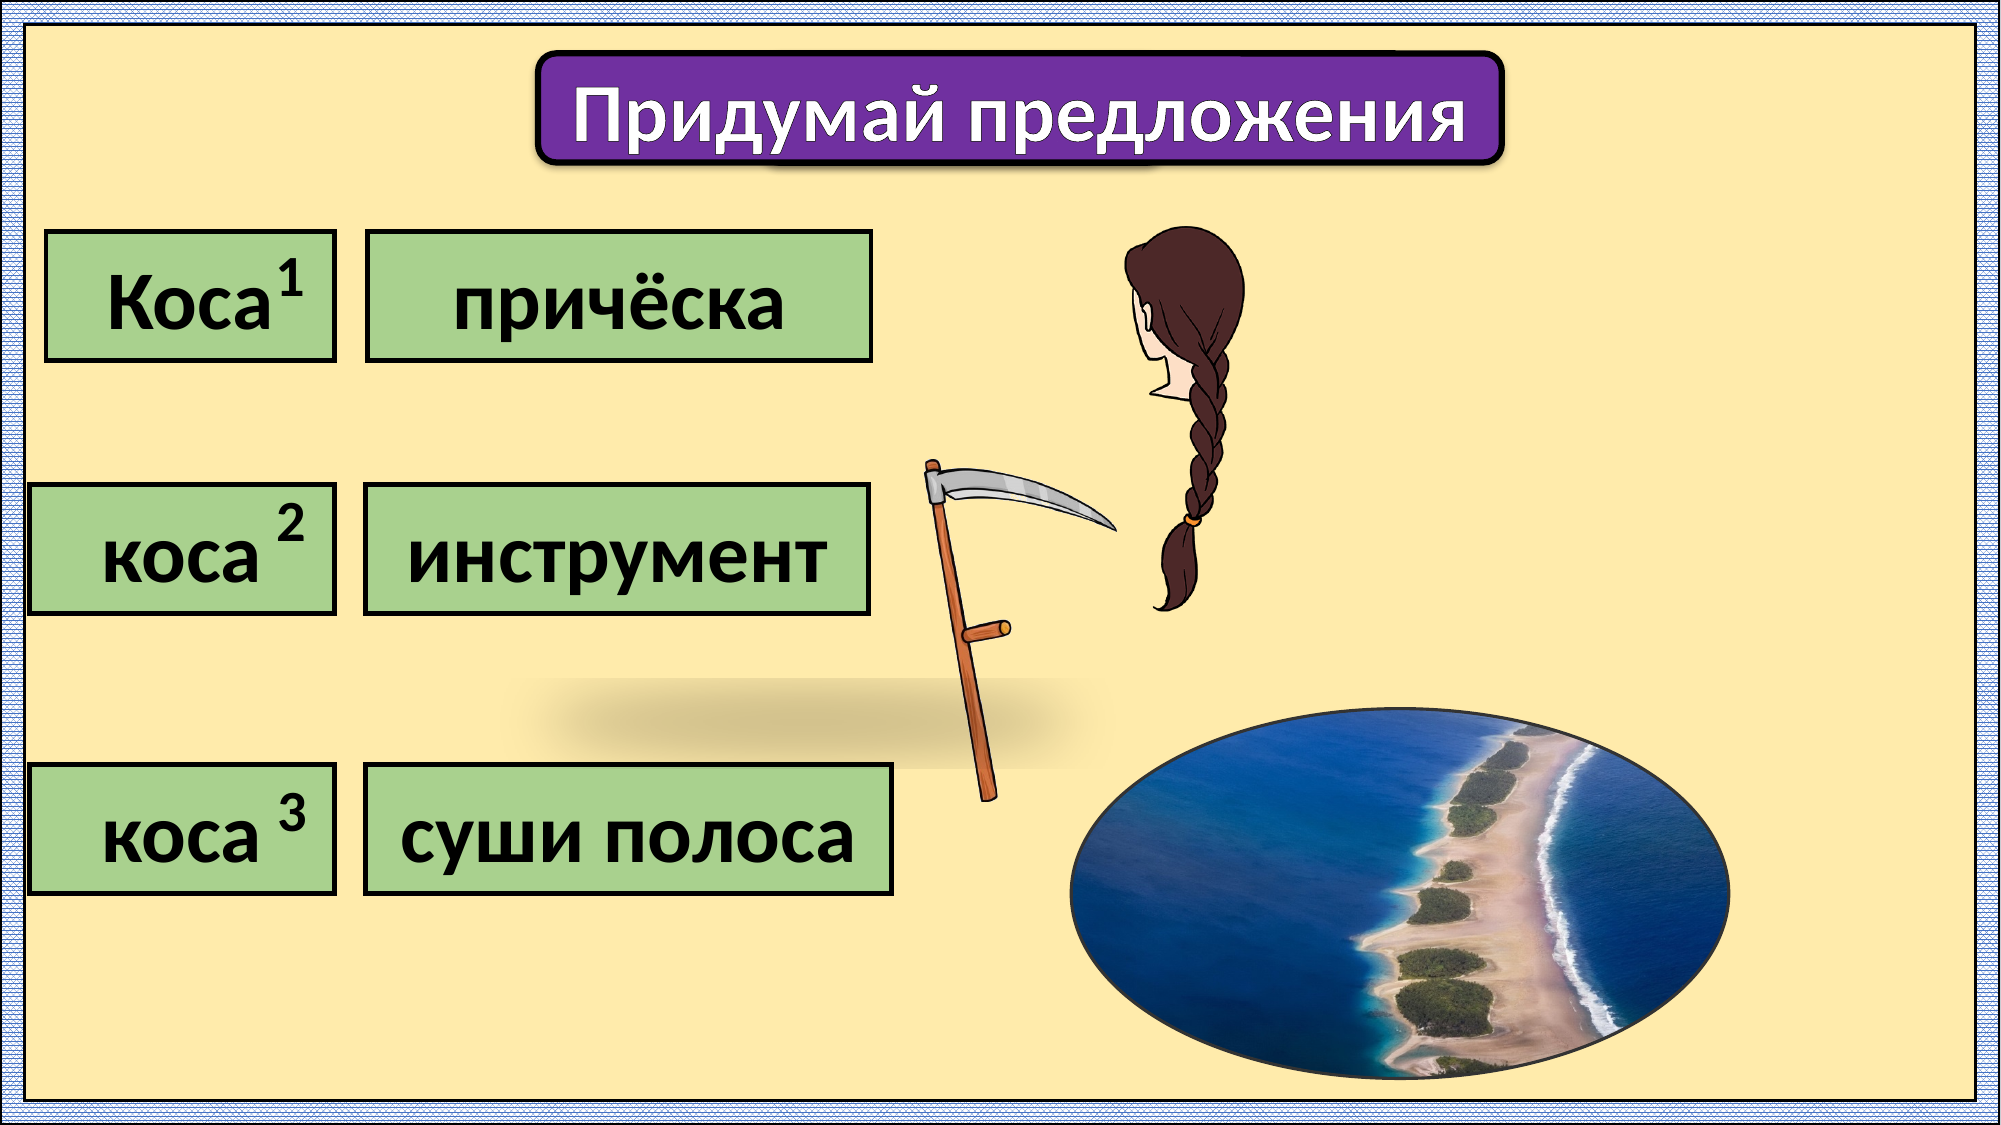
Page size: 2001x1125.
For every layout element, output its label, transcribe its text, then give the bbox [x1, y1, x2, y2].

text_box Коса [45, 230, 335, 362]
text_box коса [28, 483, 335, 614]
picture [900, 214, 1729, 1079]
text_box 1 [213, 231, 368, 316]
text_box Придумай предложения [537, 52, 1503, 164]
text_box коса [28, 763, 335, 895]
text_box 3 [215, 766, 370, 851]
text_box 2 [213, 475, 369, 561]
text_box причёска [367, 230, 872, 362]
text_box суши полоса [365, 763, 893, 895]
text_box инструмент [365, 483, 870, 614]
